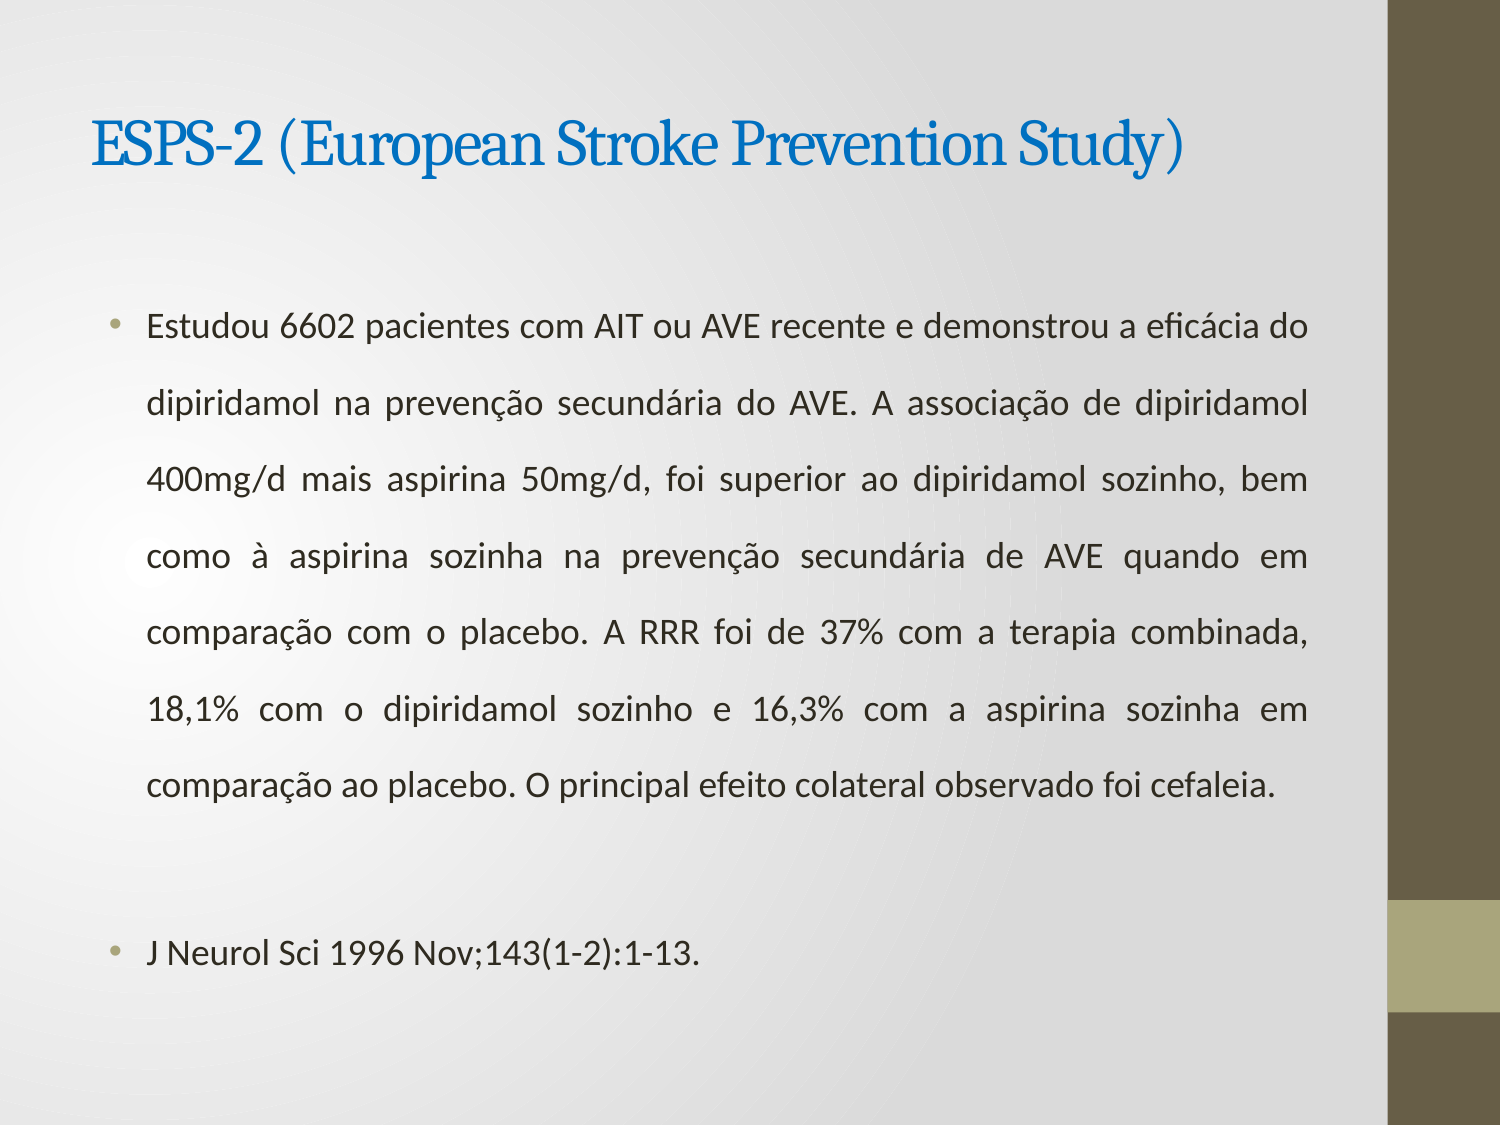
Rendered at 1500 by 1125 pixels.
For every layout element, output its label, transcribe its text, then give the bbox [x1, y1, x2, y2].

list Estudou 6602 pacientes com AIT ou AVE recente e demonstrou a eficácia do dipiridamol na prevenção secundária do AVE. A associação de dipiridamol 400mg/d mais aspirina 50mg/d, foi superior ao dipiridamol sozinho, bem como à aspirina sozinha na prevenção secundária de AVE quando em comparação com o placebo. A RRR foi de 37% com a terapia combinada, 18,1% com o dipiridamol sozinho e 16,3% com a aspirina sozinha em comparação ao placebo. O principal efeito colateral observado foi cefaleia. J Neurol Sci 1996 Nov;143(1-2):1-13. [75, 262, 1325, 1050]
title ESPS-2 (European Stroke Prevention Study) [75, 45, 1325, 233]
